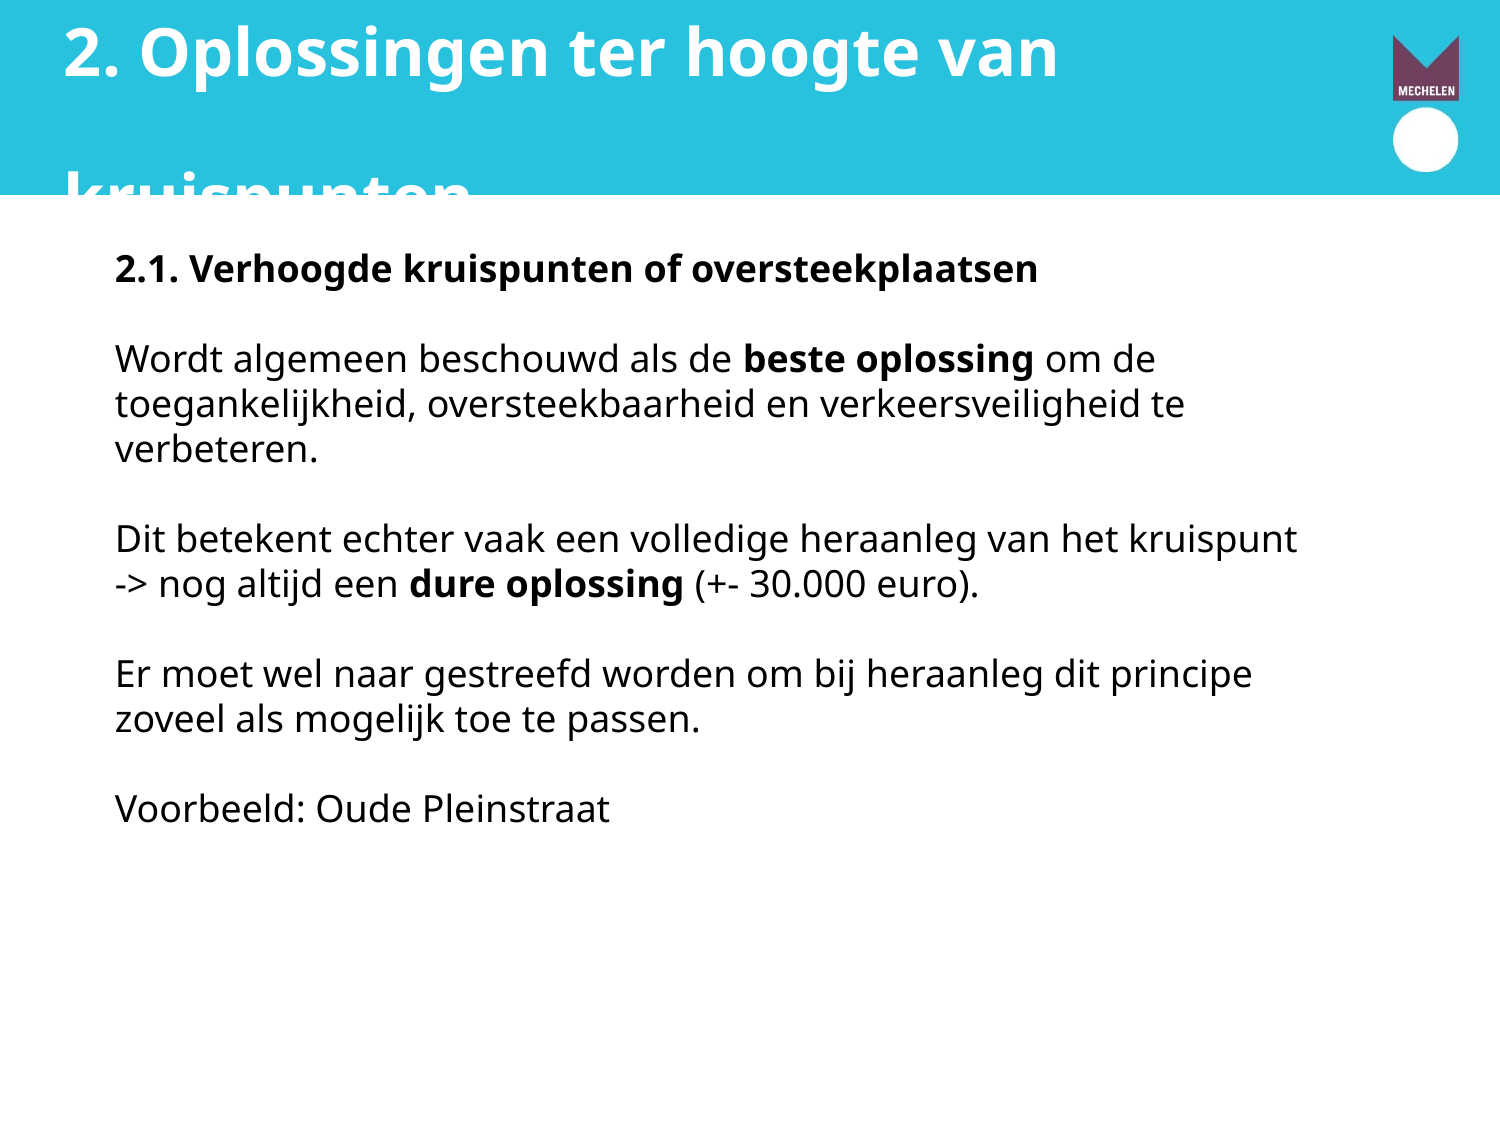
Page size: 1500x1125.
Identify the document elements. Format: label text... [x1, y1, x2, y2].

picture [1393, 161, 1459, 172]
text_box 2.1. Verhoogde kruispunten of oversteekplaatsen Wordt algemeen beschouwd als de beste oplossing om de toegankelijkheid, oversteekbaarheid en verkeersveiligheid te verbeteren. Dit betekent echter vaak een volledige heraanleg van het kruispunt -> nog altijd een dure oplossing (+- 30.000 euro). Er moet wel naar gestreefd worden om bij heraanleg dit principe zoveel als mogelijk toe te passen. Voorbeeld: Oude Pleinstraat [100, 237, 1326, 883]
text_box 2. Oplossingen ter hoogte van kruispunten [48, 18, 1467, 161]
